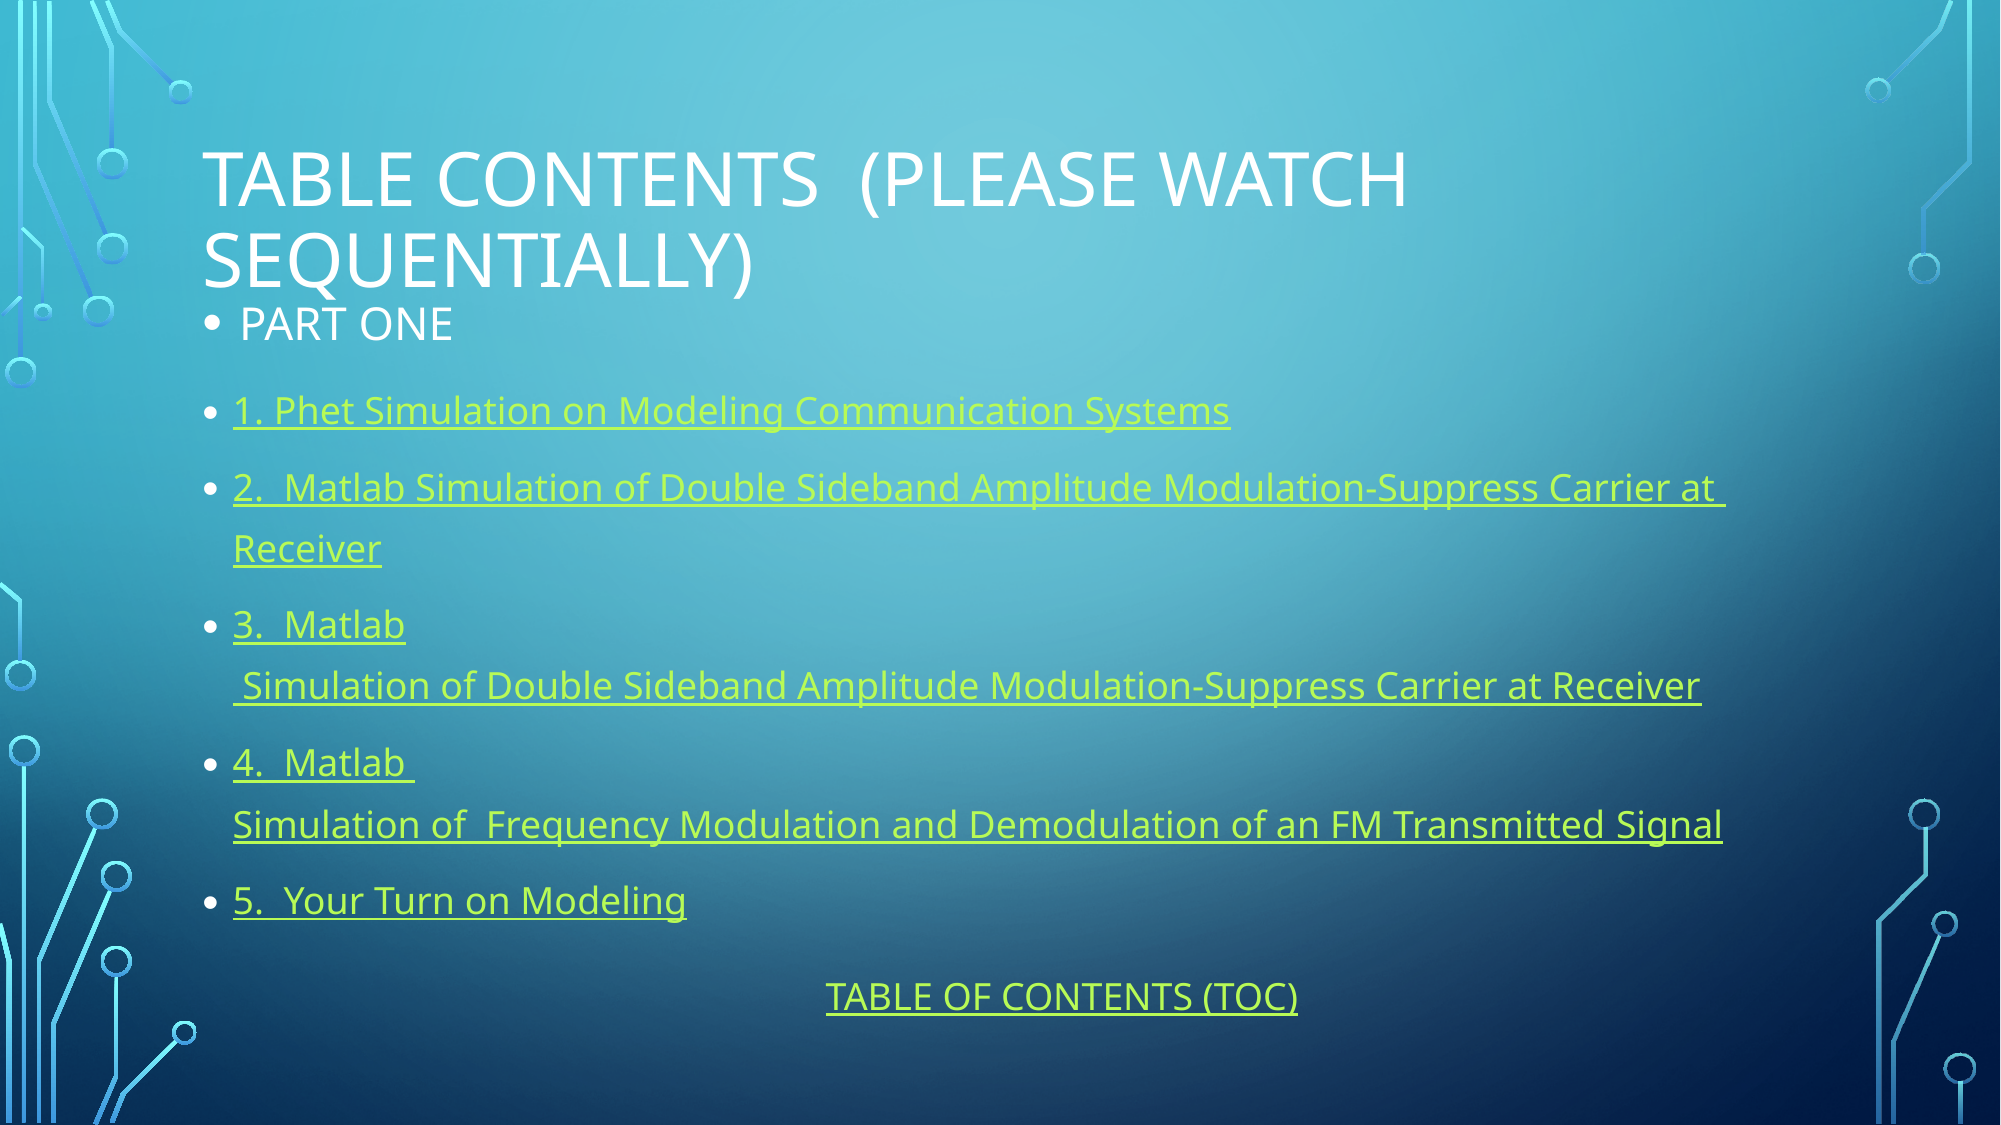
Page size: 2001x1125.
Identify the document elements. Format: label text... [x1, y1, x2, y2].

list 1. Phet Simulation on Modeling Communication Systems 2. Matlab Simulation of Double Sideband Amplitude Modulation-Suppress Carrier at Receiver 3. Matlab Simulation of Double Sideband Amplitude Modulation-Suppress Carrier at Receiver 4. Matlab Simulation of Frequency Modulation and Demodulation of an FM Transmitted Signal 5. Your Turn on Modeling [187, 369, 1813, 950]
list PART ONE [187, 276, 950, 357]
title Table Contents (Please watch sequentially) [187, 101, 1813, 344]
